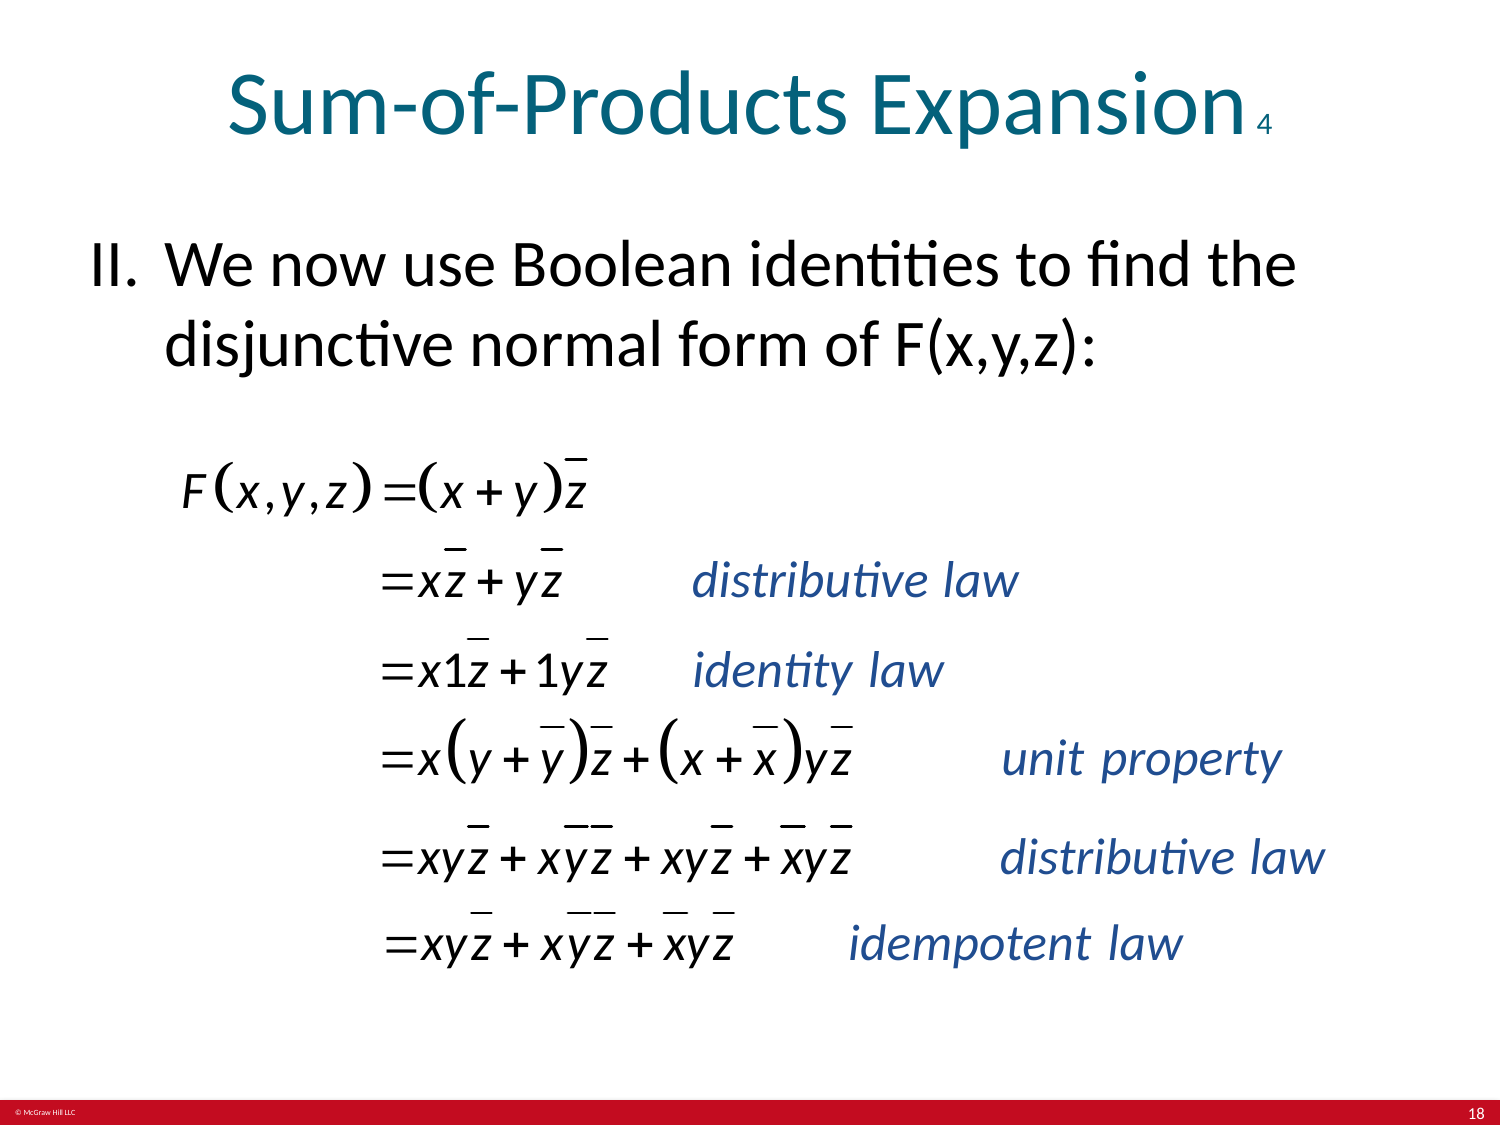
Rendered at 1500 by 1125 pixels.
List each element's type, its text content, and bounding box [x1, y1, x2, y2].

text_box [174, 447, 602, 540]
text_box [369, 626, 955, 709]
text_box 18 [1424, 1099, 1500, 1125]
title Sum-of-Products Expansion 4 [0, 0, 1500, 195]
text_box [373, 900, 1194, 983]
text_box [369, 813, 1339, 897]
list We now use Boolean identities to find the disjunctive normal form of F(x,y,z): [75, 212, 1425, 388]
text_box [369, 536, 1033, 620]
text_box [369, 710, 1295, 813]
